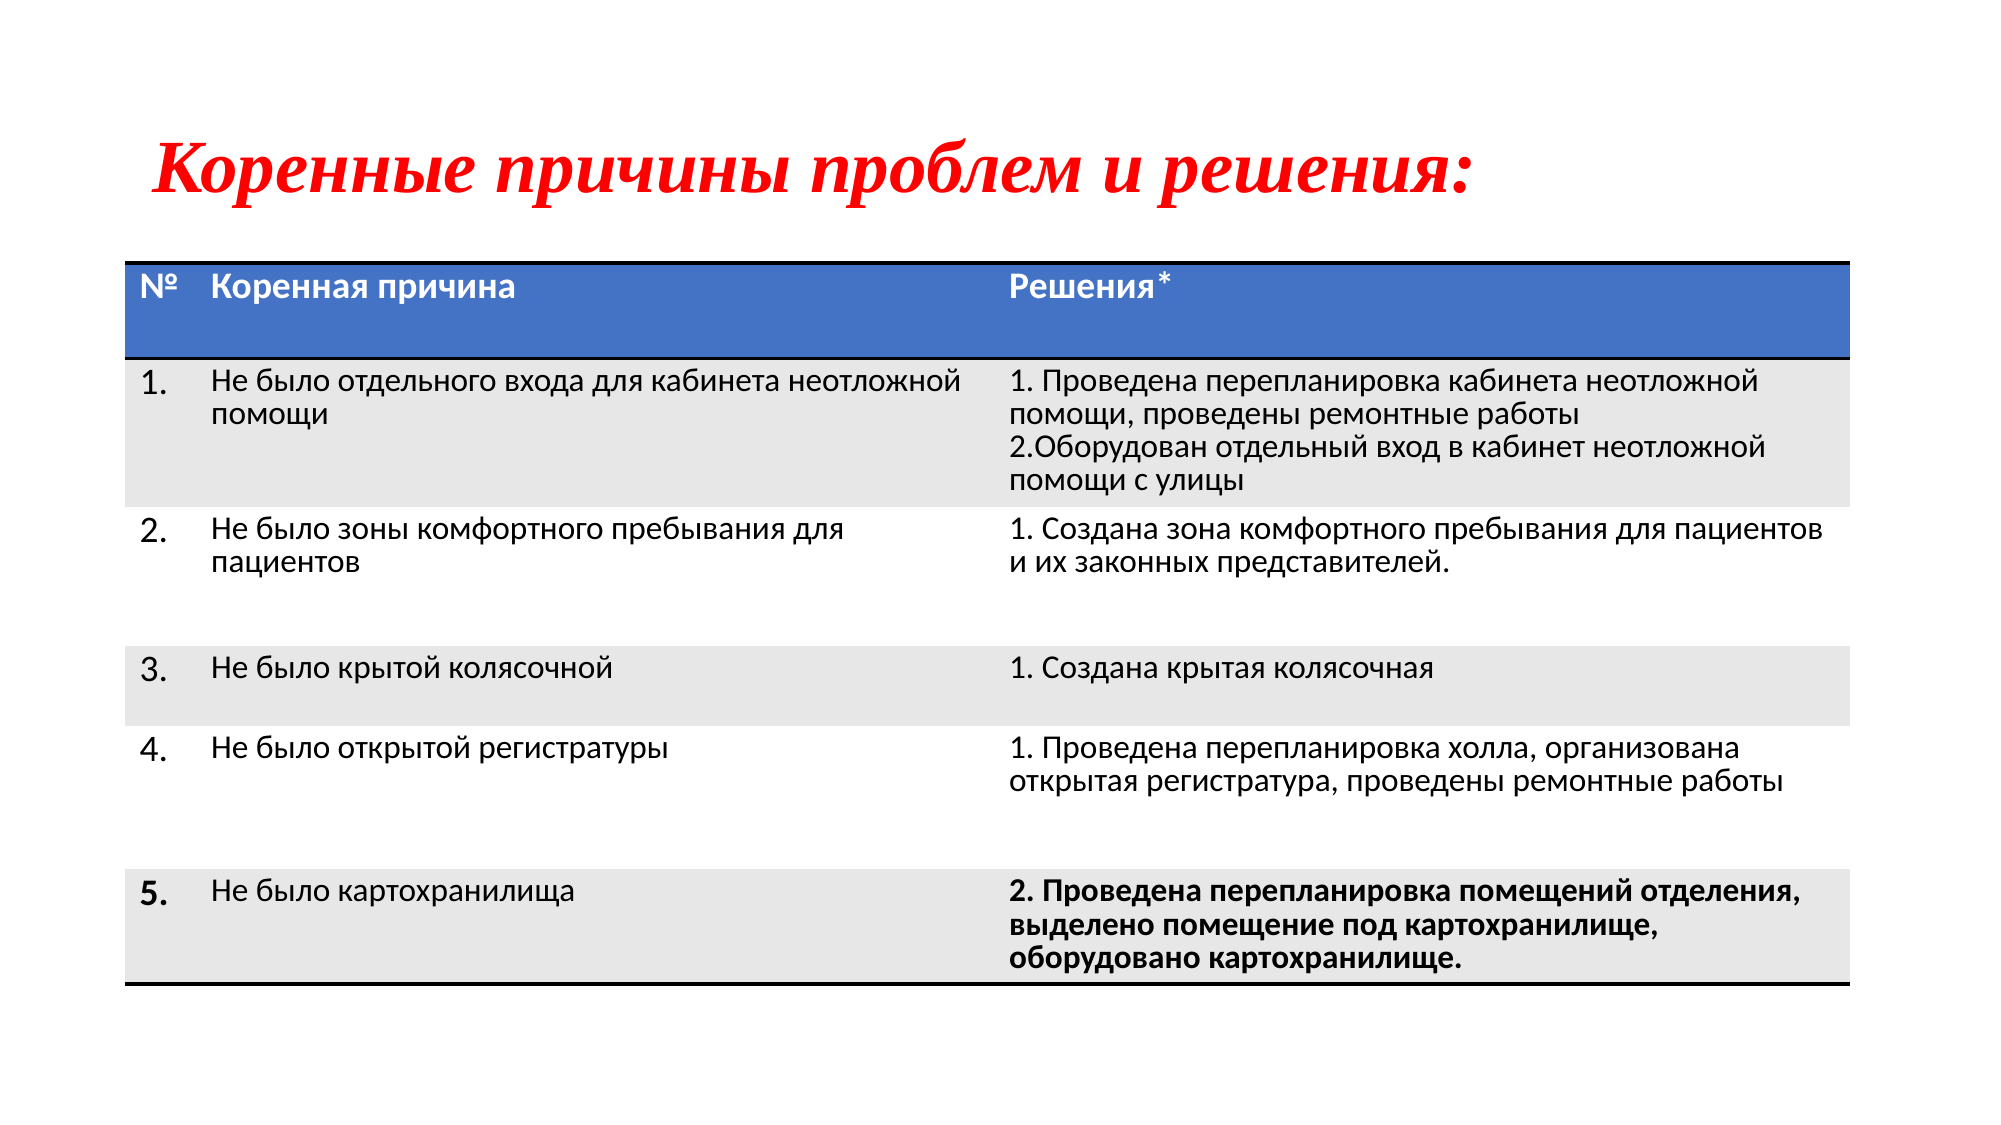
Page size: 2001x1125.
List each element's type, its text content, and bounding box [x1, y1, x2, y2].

table_cell 1. Создана крытая колясочная [994, 646, 1850, 726]
table_cell Не было открытой регистратуры [196, 726, 994, 869]
table_cell 1. Проведена перепланировка холла, организована открытая регистратура, проведены ремонтные работы [994, 726, 1850, 869]
table_cell 2. [125, 507, 196, 646]
table_cell 1. [125, 360, 196, 507]
table_header № [125, 265, 196, 357]
table_header Решения* [994, 265, 1850, 357]
table_cell Не было отдельного входа для кабинета неотложной помощи [196, 360, 994, 507]
table_cell 4. [125, 726, 196, 869]
table_cell 1. Создана зона комфортного пребывания для пациентов и их законных представителей. [994, 507, 1850, 646]
table_cell Не было картохранилища [196, 869, 994, 982]
table_cell Не было зоны комфортного пребывания для пациентов [196, 507, 994, 646]
title Коренные причины проблем и решения: [137, 59, 1863, 278]
table_cell Не было крытой колясочной [196, 646, 994, 726]
table_cell 2. Проведена перепланировка помещений отделения, выделено помещение под картохранилище, оборудовано картохранилище. [994, 869, 1850, 982]
table_cell 3. [125, 646, 196, 726]
table_cell 1. Проведена перепланировка кабинета неотложной помощи, проведены ремонтные работы 2.Оборудован отдельный вход в кабинет неотложной помощи с улицы [994, 360, 1850, 507]
table_header Коренная причина [196, 265, 994, 357]
table_cell 5. [125, 869, 196, 982]
